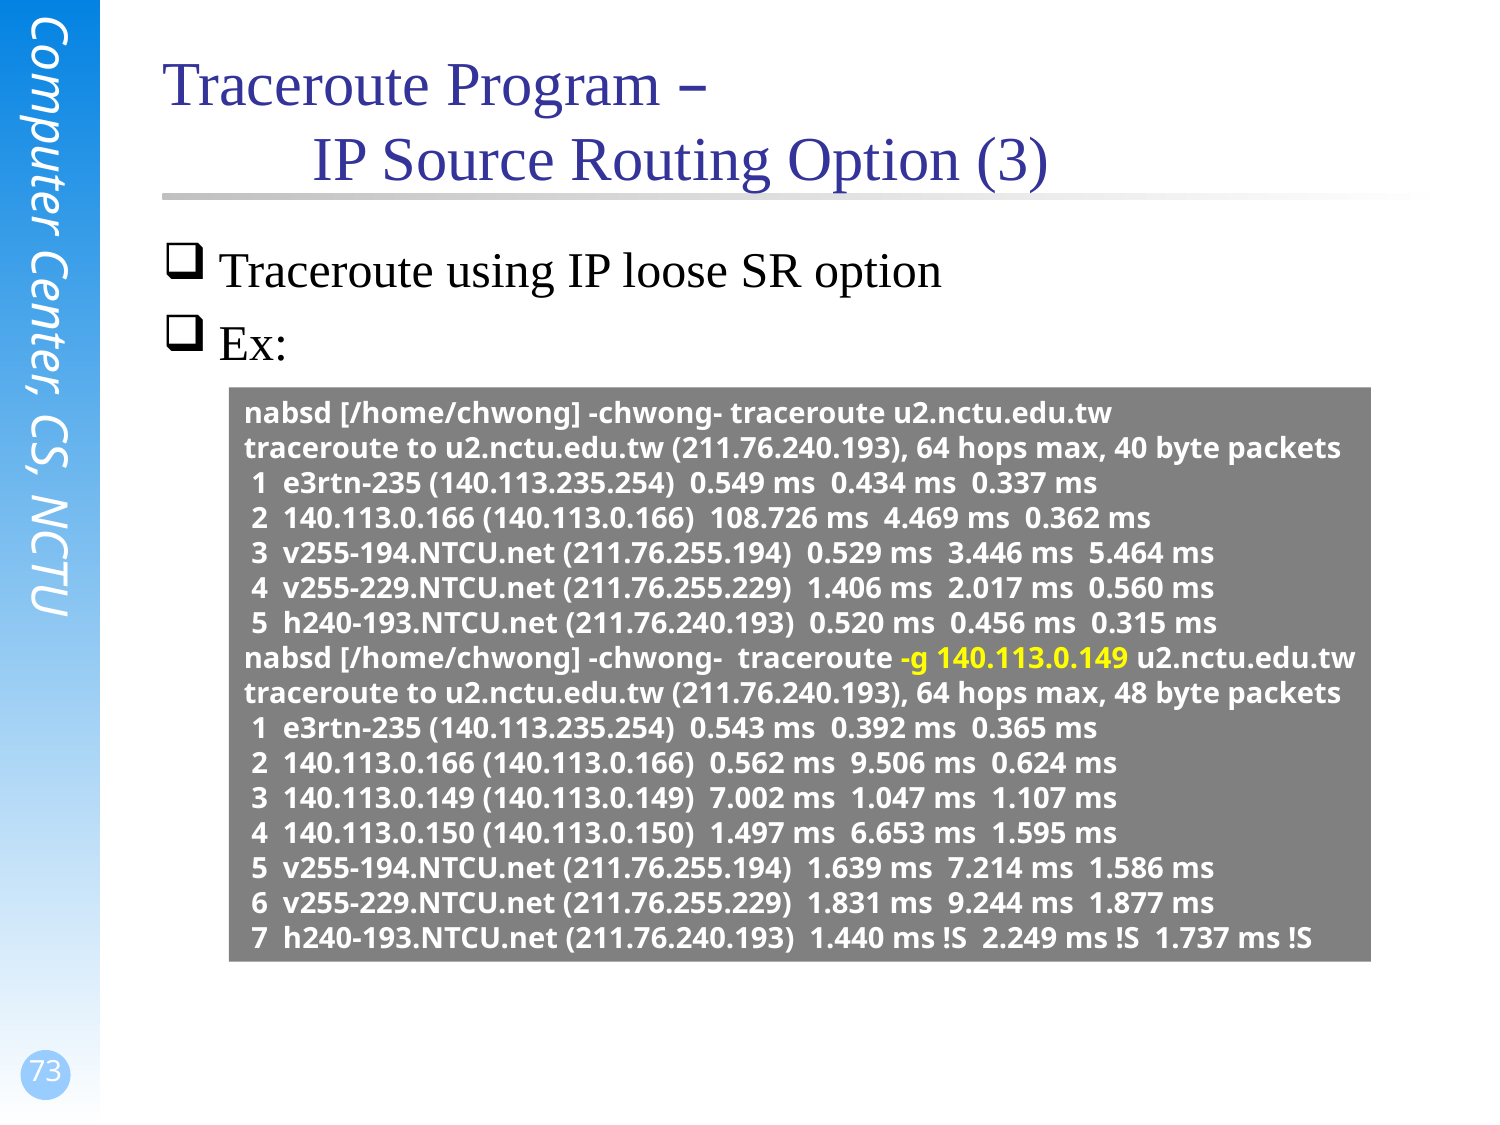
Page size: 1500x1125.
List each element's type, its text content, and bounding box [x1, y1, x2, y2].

list Traceroute using IP loose SR option Ex: [162, 237, 1438, 1000]
text_box nabsd [/home/chwong] -chwong- traceroute u2.nctu.edu.tw traceroute to u2.nctu.edu.tw (211.76.240.193), 64 hops max, 40 byte packets 1 e3rtn-235 (140.113.235.254) 0.549 ms 0.434 ms 0.337 ms 2 140.113.0.166 (140.113.0.166) 108.726 ms 4.469 ms 0.362 ms 3 v255-194.NTCU.net (211.76.255.194) 0.529 ms 3.446 ms 5.464 ms 4 v255-229.NTCU.net (211.76.255.229) 1.406 ms 2.017 ms 0.560 ms 5 h240-193.NTCU.net (211.76.240.193) 0.520 ms 0.456 ms 0.315 ms nabsd [/home/chwong] -chwong- traceroute -g 140.113.0.149 u2.nctu.edu.tw traceroute to u2.nctu.edu.tw (211.76.240.193), 64 hops max, 48 byte packets 1 e3rtn-235 (140.113.235.254) 0.543 ms 0.392 ms 0.365 ms 2 140.113.0.166 (140.113.0.166) 0.562 ms 9.506 ms 0.624 ms 3 140.113.0.149 (140.113.0.149) 7.002 ms 1.047 ms 1.107 ms 4 140.113.0.150 (140.113.0.150) 1.497 ms 6.653 ms 1.595 ms 5 v255-194.NTCU.net (211.76.255.194) 1.639 ms 7.214 ms 1.586 ms 6 v255-229.NTCU.net (211.76.255.229) 1.831 ms 9.244 ms 1.877 ms 7 h240-193.NTCU.net (211.76.240.193) 1.440 ms !S 2.249 ms !S 1.737 ms !S [228, 387, 1371, 962]
title Traceroute Program – IP Source Routing Option (3) [162, 42, 1438, 231]
